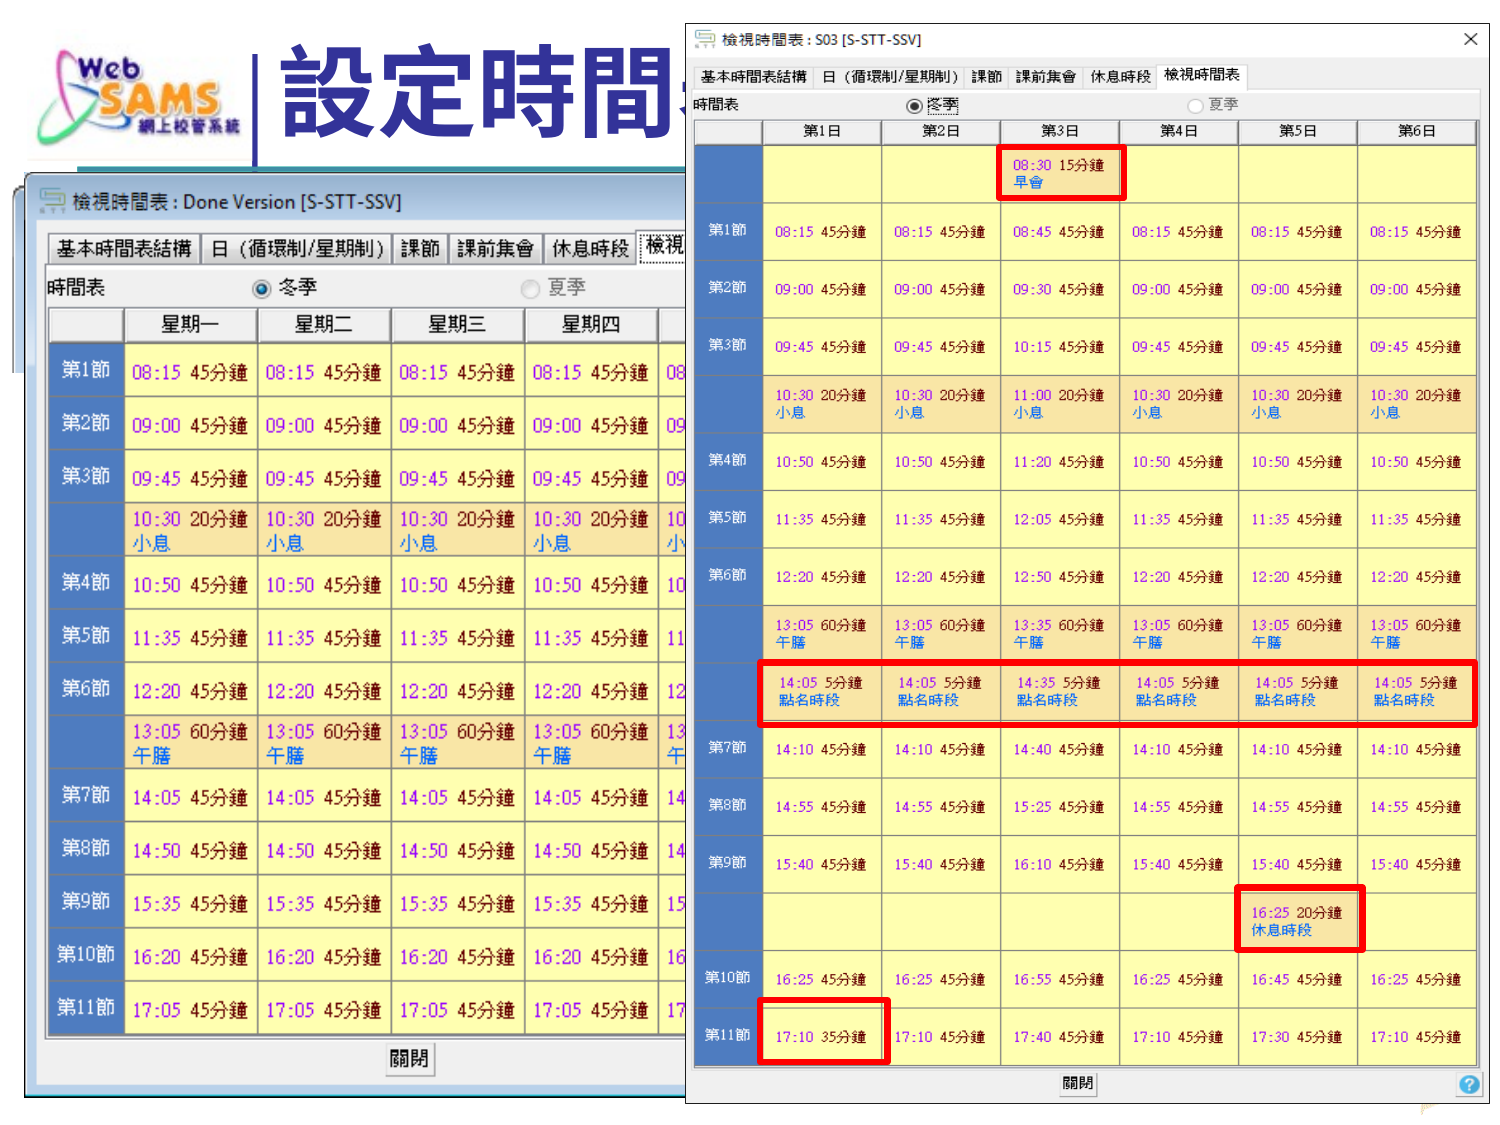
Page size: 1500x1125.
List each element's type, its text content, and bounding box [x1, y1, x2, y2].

picture [27, 29, 253, 161]
title 設定時間表結構 [262, 0, 1188, 158]
picture [12, 23, 1500, 1117]
